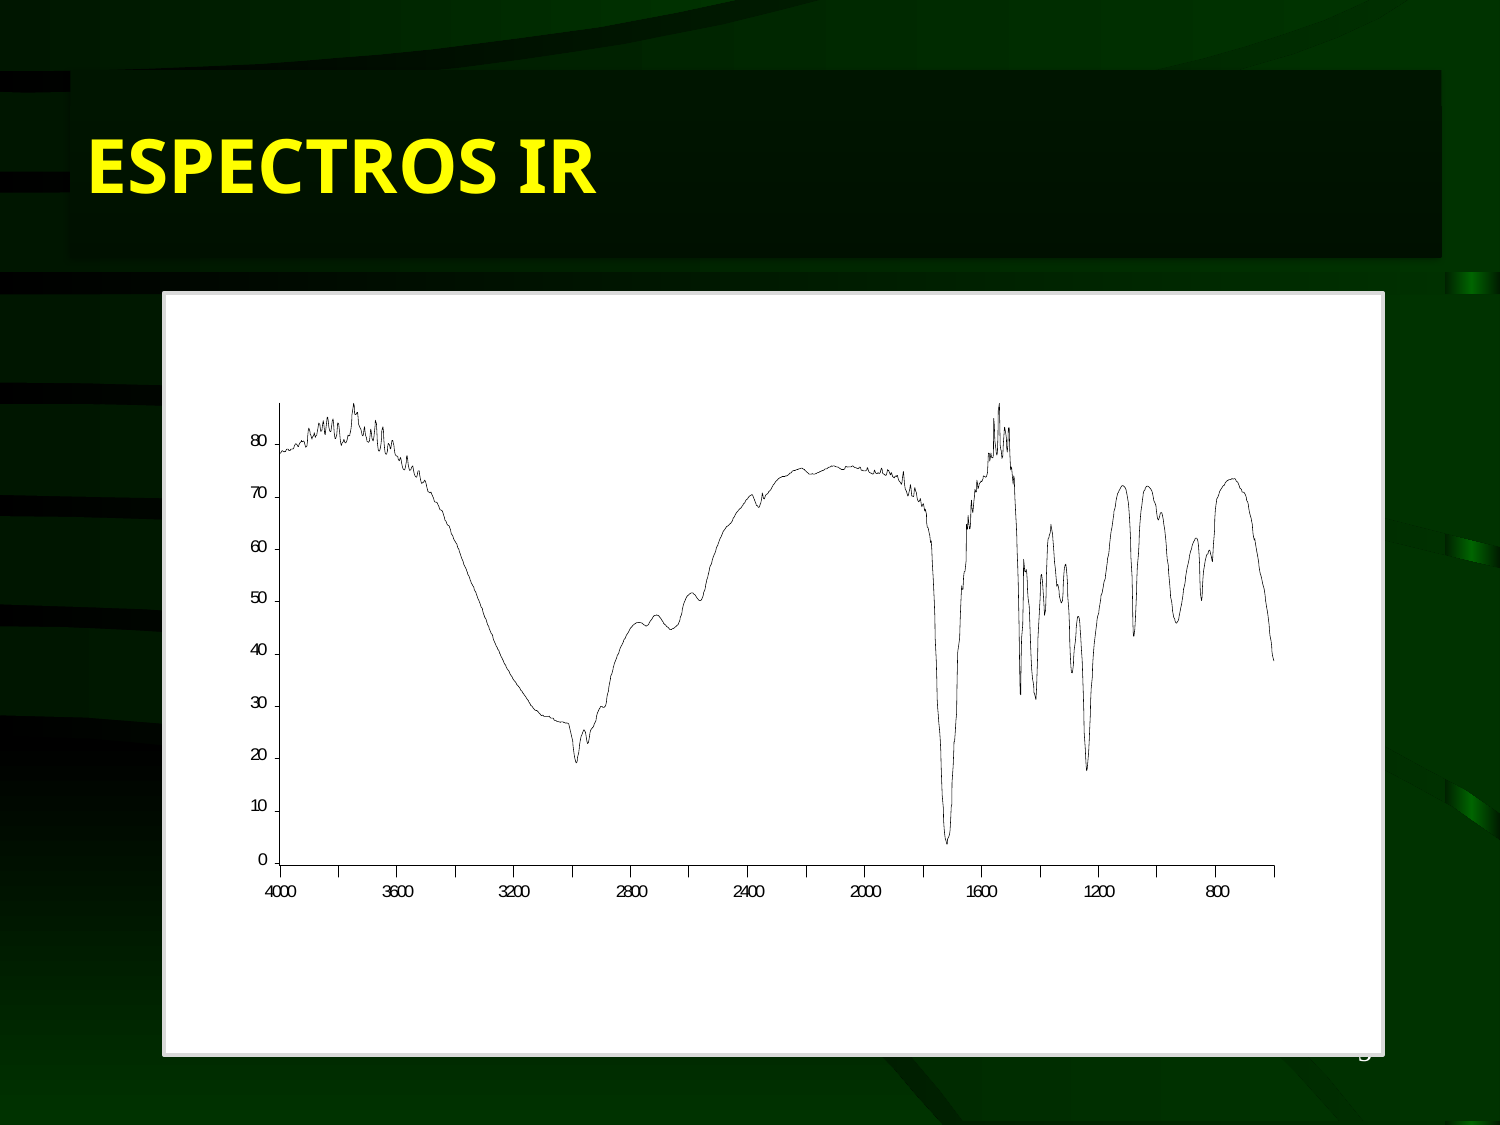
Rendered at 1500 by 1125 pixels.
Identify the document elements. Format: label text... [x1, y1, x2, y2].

slide_number 5 [1074, 1024, 1388, 1101]
title Espectros IR [70, 70, 1442, 259]
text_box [163, 292, 1383, 1055]
